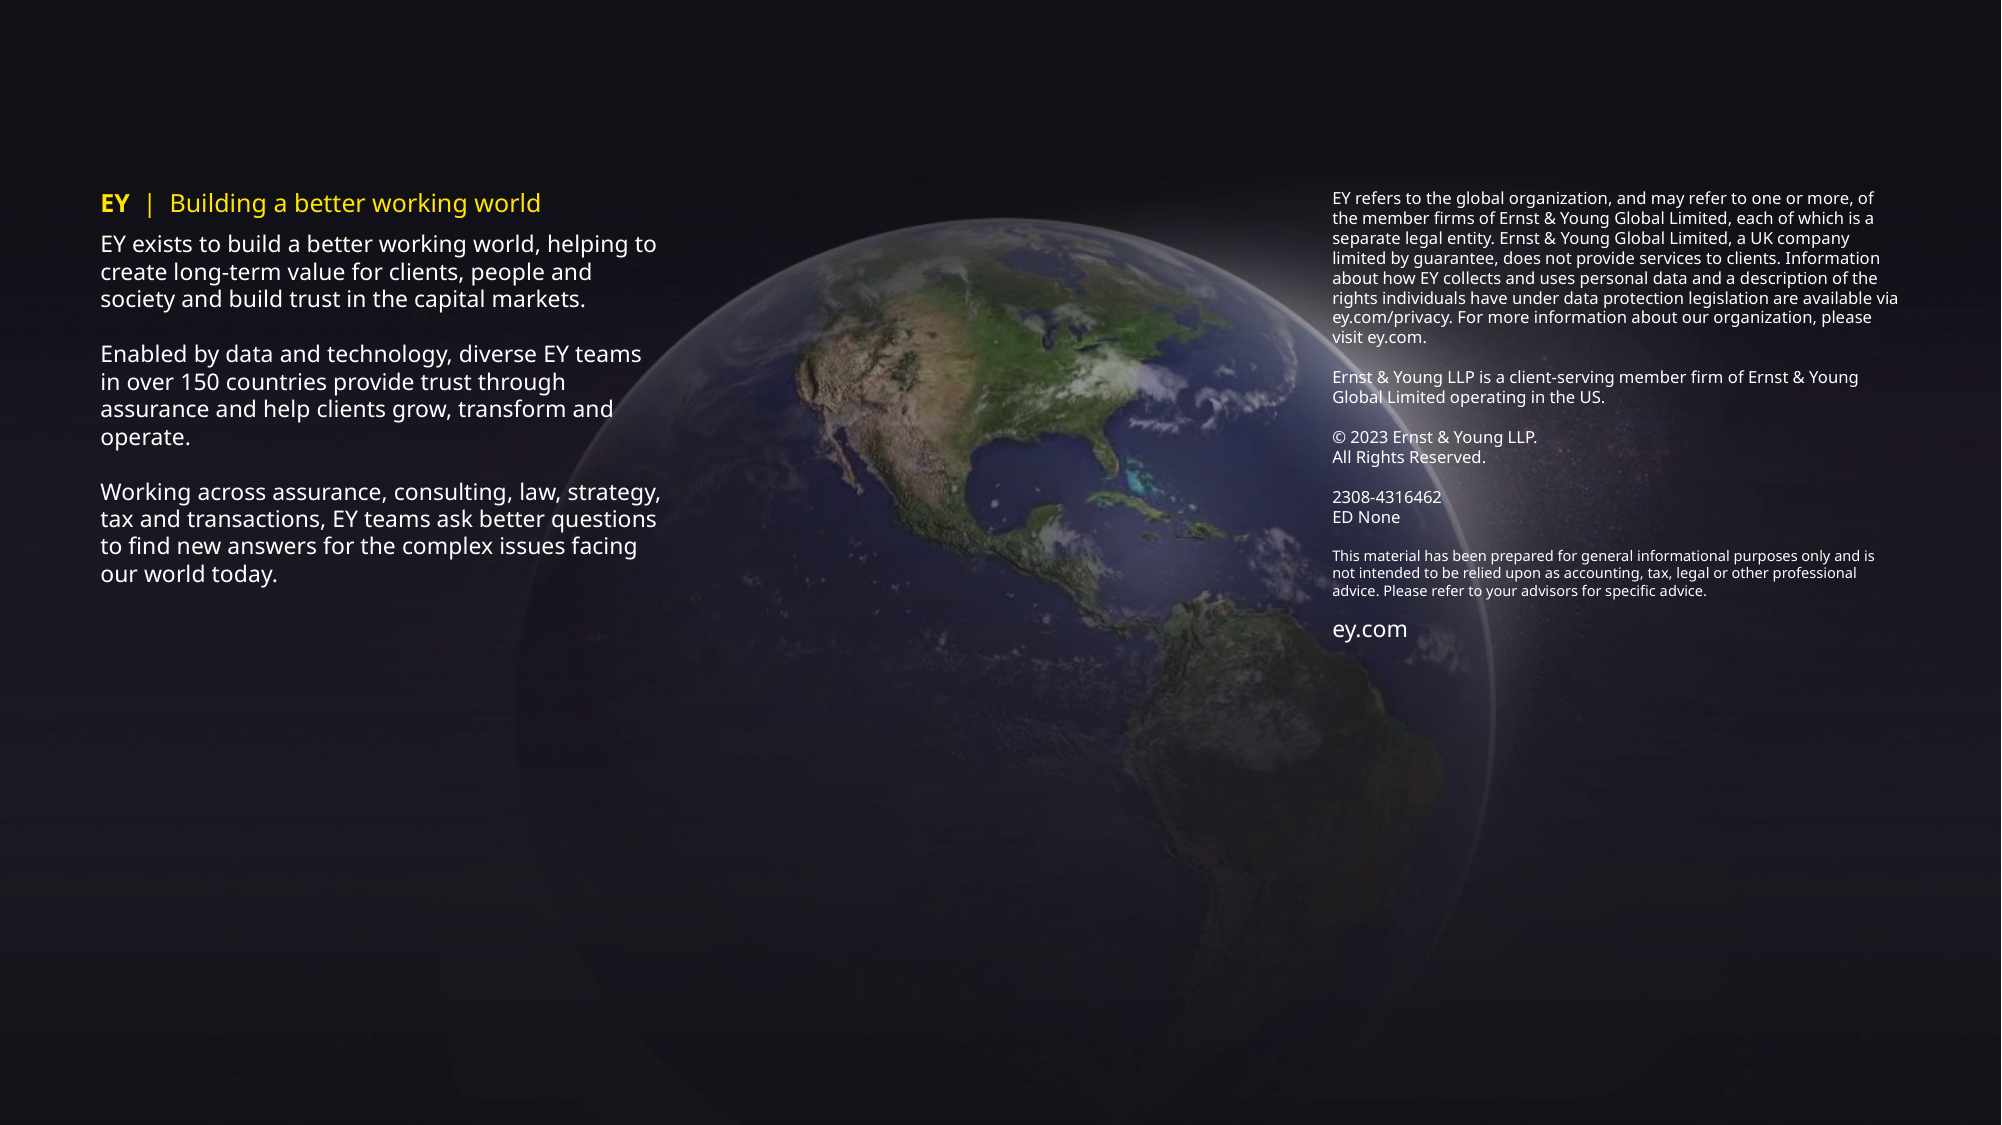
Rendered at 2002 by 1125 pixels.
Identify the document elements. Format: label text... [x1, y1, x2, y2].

picture [0, 0, 2001, 1125]
text_box EY | Building a better working world EY exists to build a better working world, helping to create long-term value for clients, people and society and build trust in the capital markets. Enabled by data and technology, diverse EY teams in over 150 countries provide trust through assurance and help clients grow, transform and operate. Working across assurance, consulting, law, strategy, tax and transactions, EY teams ask better questions to find new answers for the complex issues facing our world today. [100, 187, 669, 587]
text_box EY refers to the global organization, and may refer to one or more, of the member firms of Ernst & Young Global Limited, each of which is a separate legal entity. Ernst & Young Global Limited, a UK company limited by guarantee, does not provide services to clients. Information about how EY collects and uses personal data and a description of the rights individuals have under data protection legislation are available via ey.com/privacy. For more information about our organization, please visit ey.com. Ernst & Young LLP is a client-serving member firm of Ernst & Young Global Limited operating in the US. © 2023 Ernst & Young LLP. All Rights Reserved. 2308-4316462 ED None This material has been prepared for general informational purposes only and is not intended to be relied upon as accounting, tax, legal or other professional advice. Please refer to your advisors for specific advice. ey.com [1332, 187, 1900, 642]
